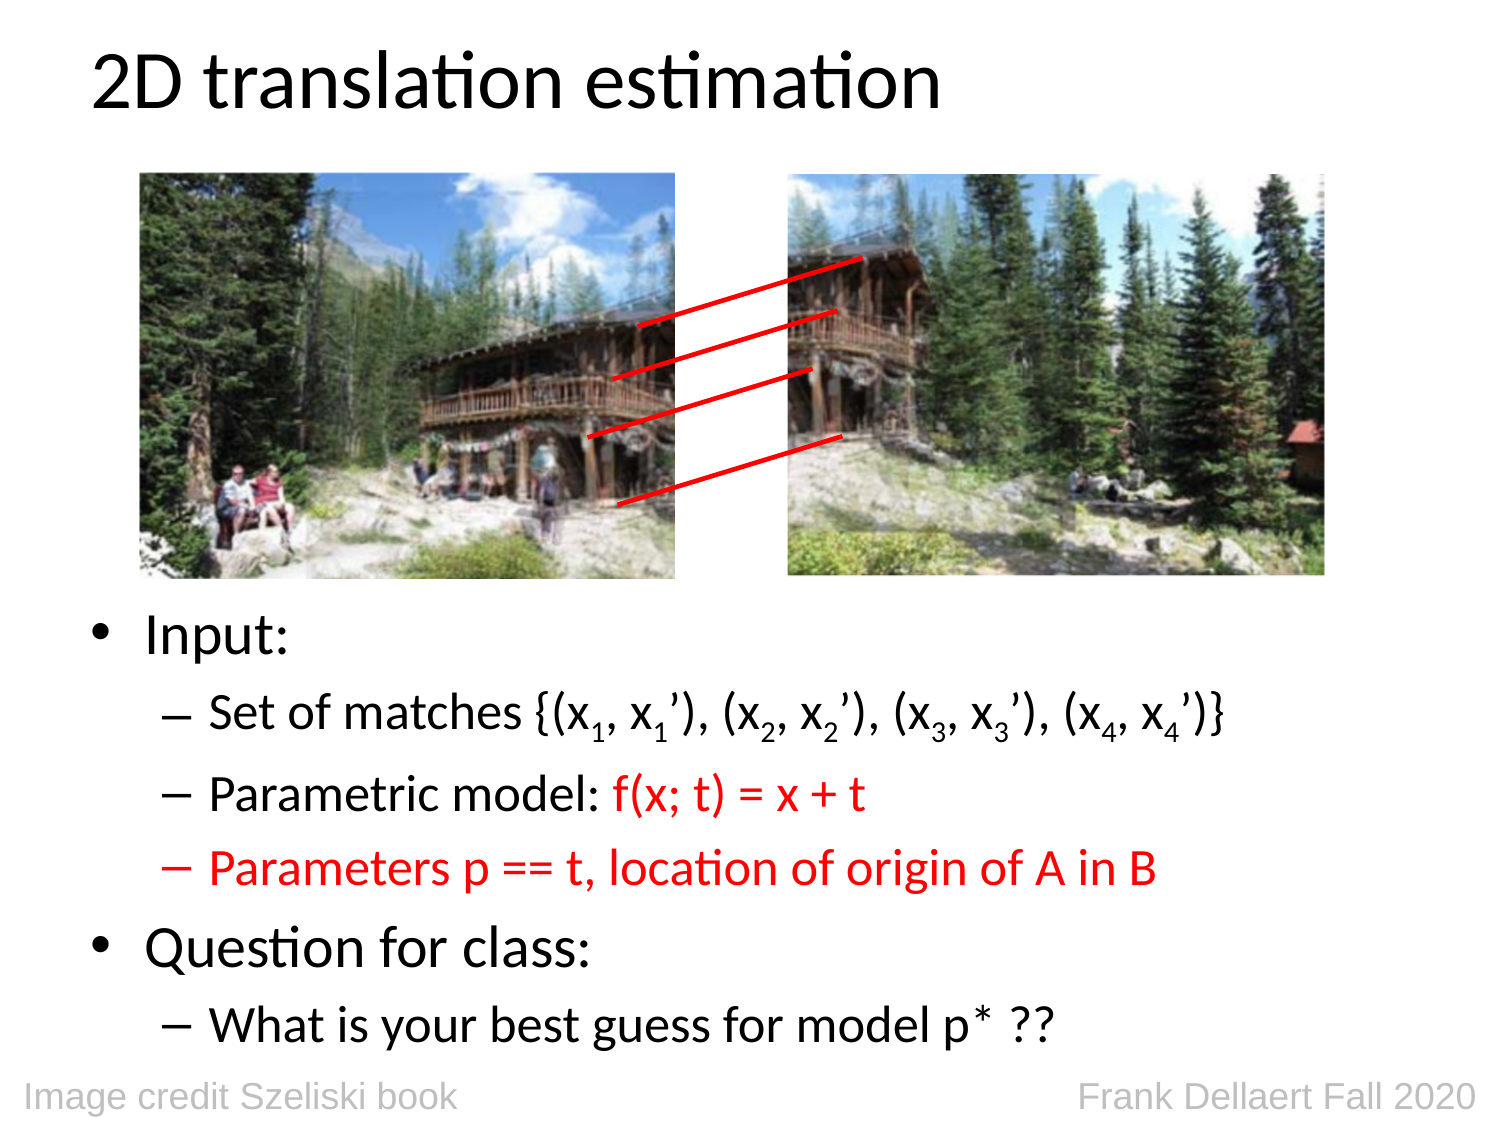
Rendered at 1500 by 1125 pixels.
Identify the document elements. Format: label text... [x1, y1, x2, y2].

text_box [587, 368, 813, 438]
text_box Image credit Szeliski book [8, 1064, 473, 1125]
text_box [612, 310, 838, 380]
title 2D translation estimation [74, 0, 1426, 151]
list Input: Set of matches {(x1, x1’), (x2, x2’), (x3, x3’), (x4, x4’)} Parametric model: f(x; t) = x + t Parameters p == t, location of origin of A in B Question for class: What is your best guess for model p* ?? [74, 587, 1426, 1063]
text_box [637, 257, 863, 327]
picture [112, 158, 676, 579]
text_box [617, 435, 843, 506]
picture [787, 174, 1351, 595]
